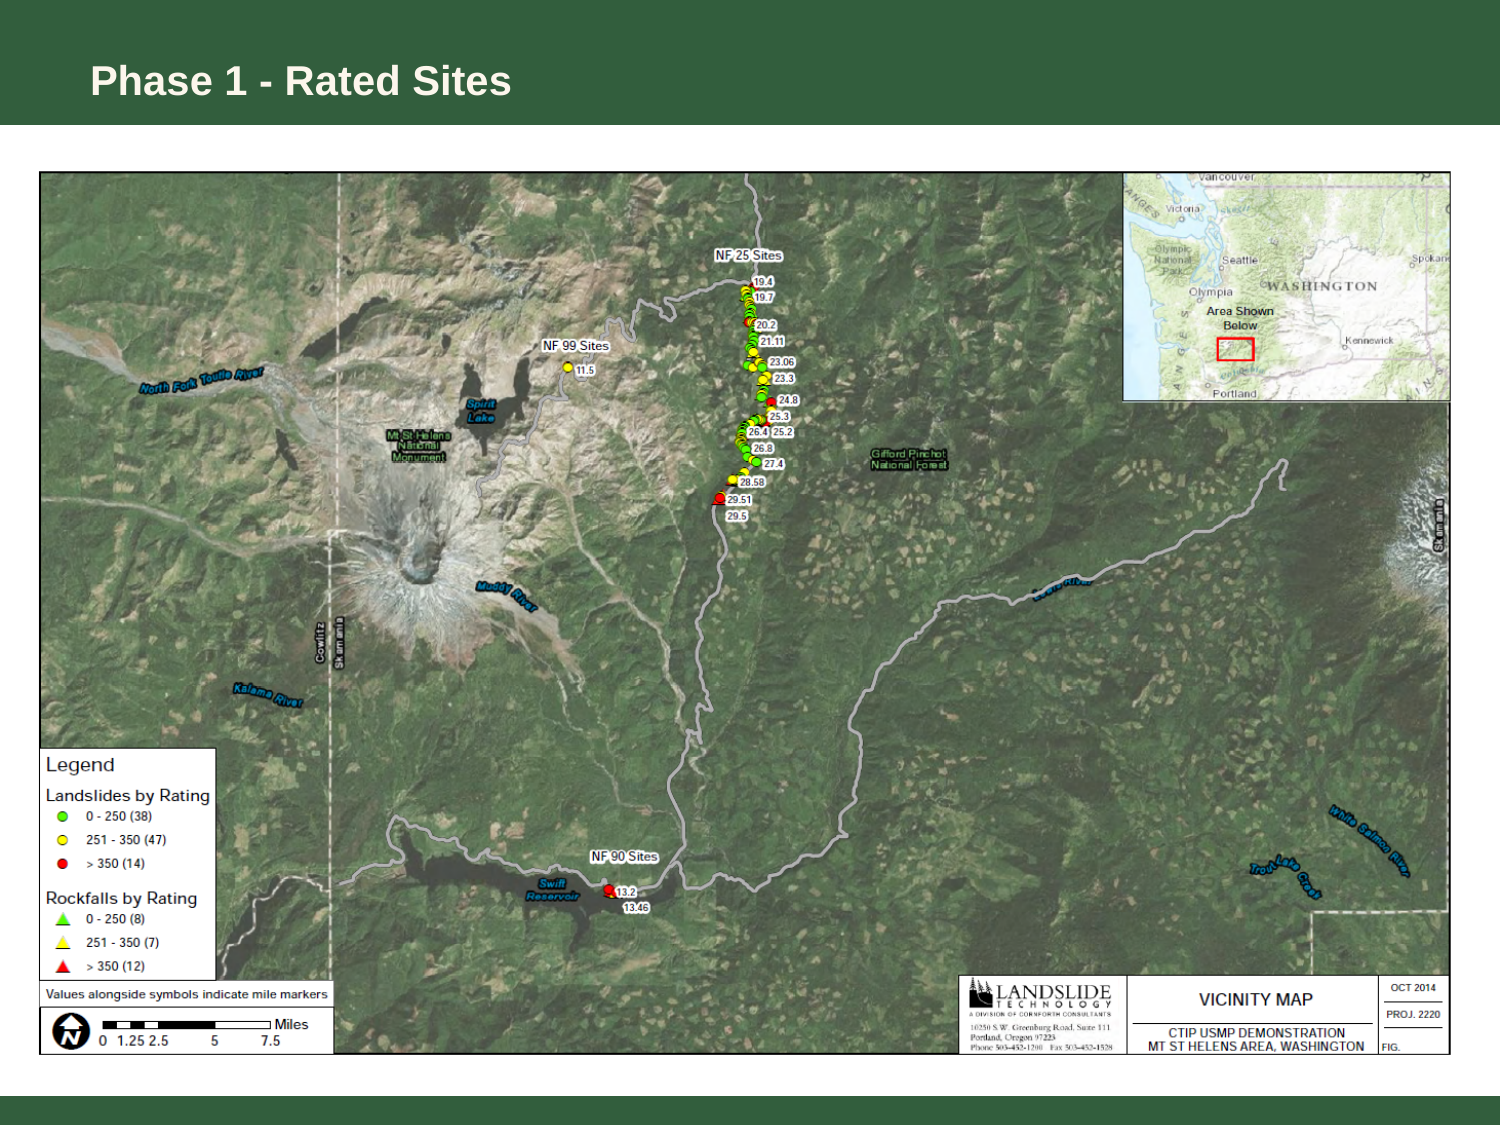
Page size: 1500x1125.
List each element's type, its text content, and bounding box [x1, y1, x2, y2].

title Phase 1 - Rated Sites [74, 44, 1426, 113]
picture [0, 124, 1500, 1096]
